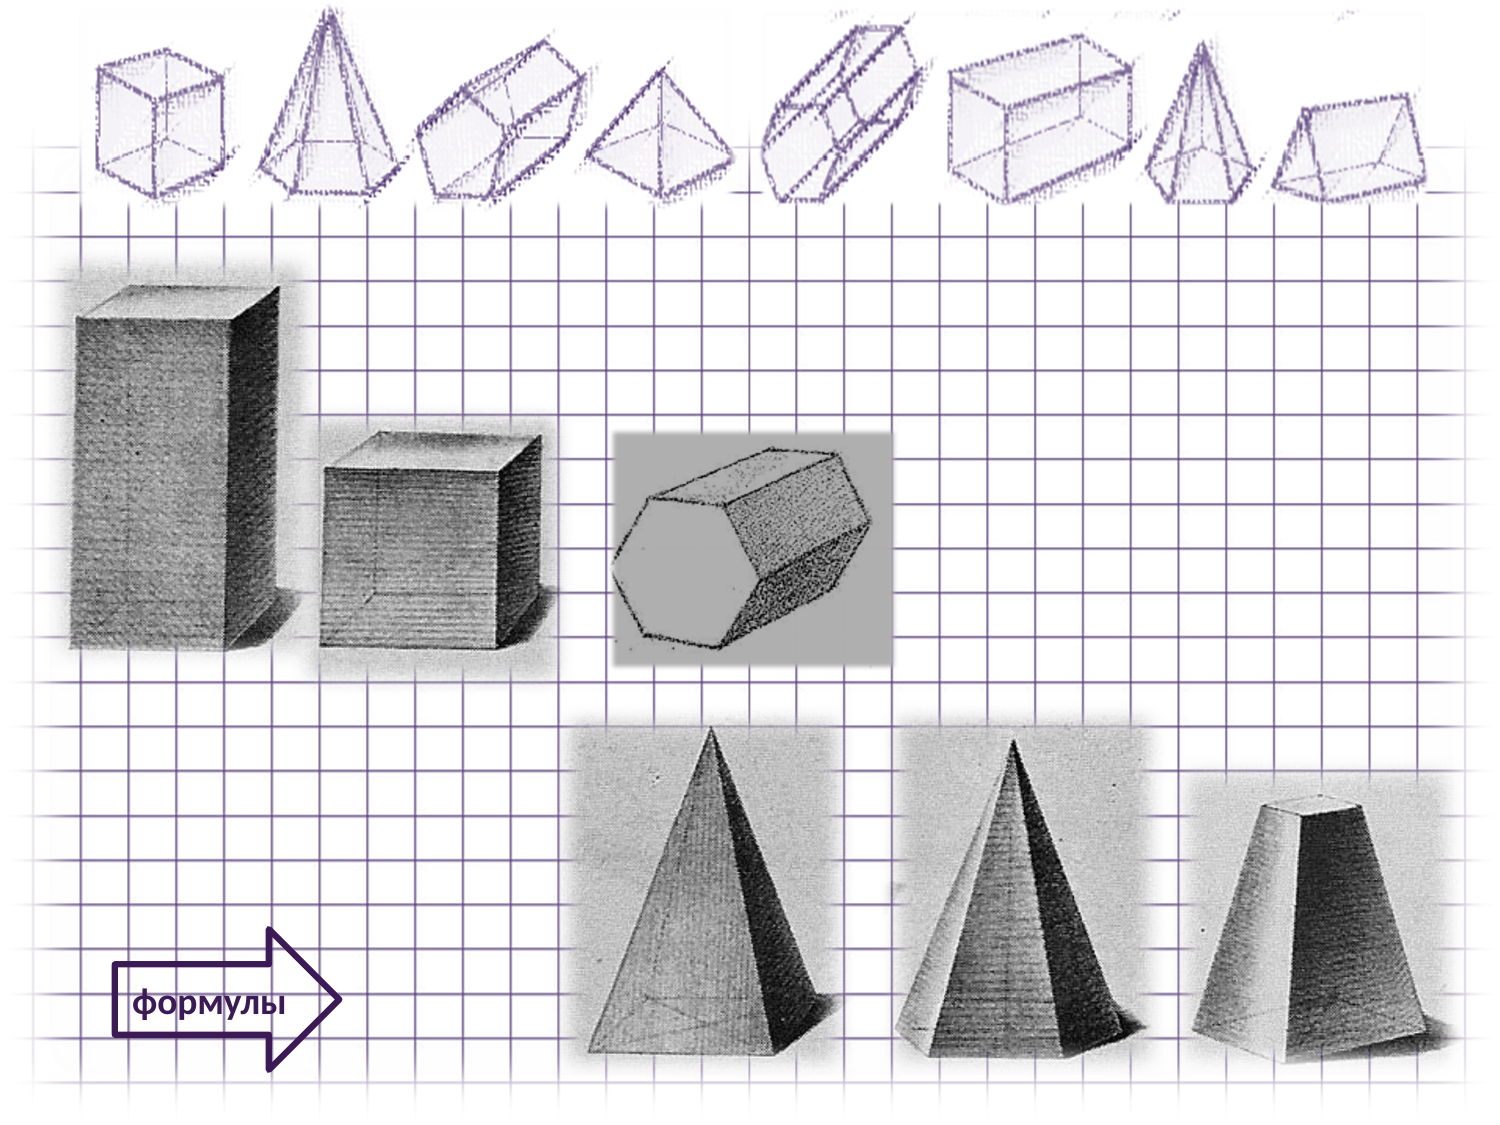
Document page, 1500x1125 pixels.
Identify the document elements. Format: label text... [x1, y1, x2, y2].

text_box формулы [112, 927, 342, 1072]
picture [0, 0, 1500, 1125]
